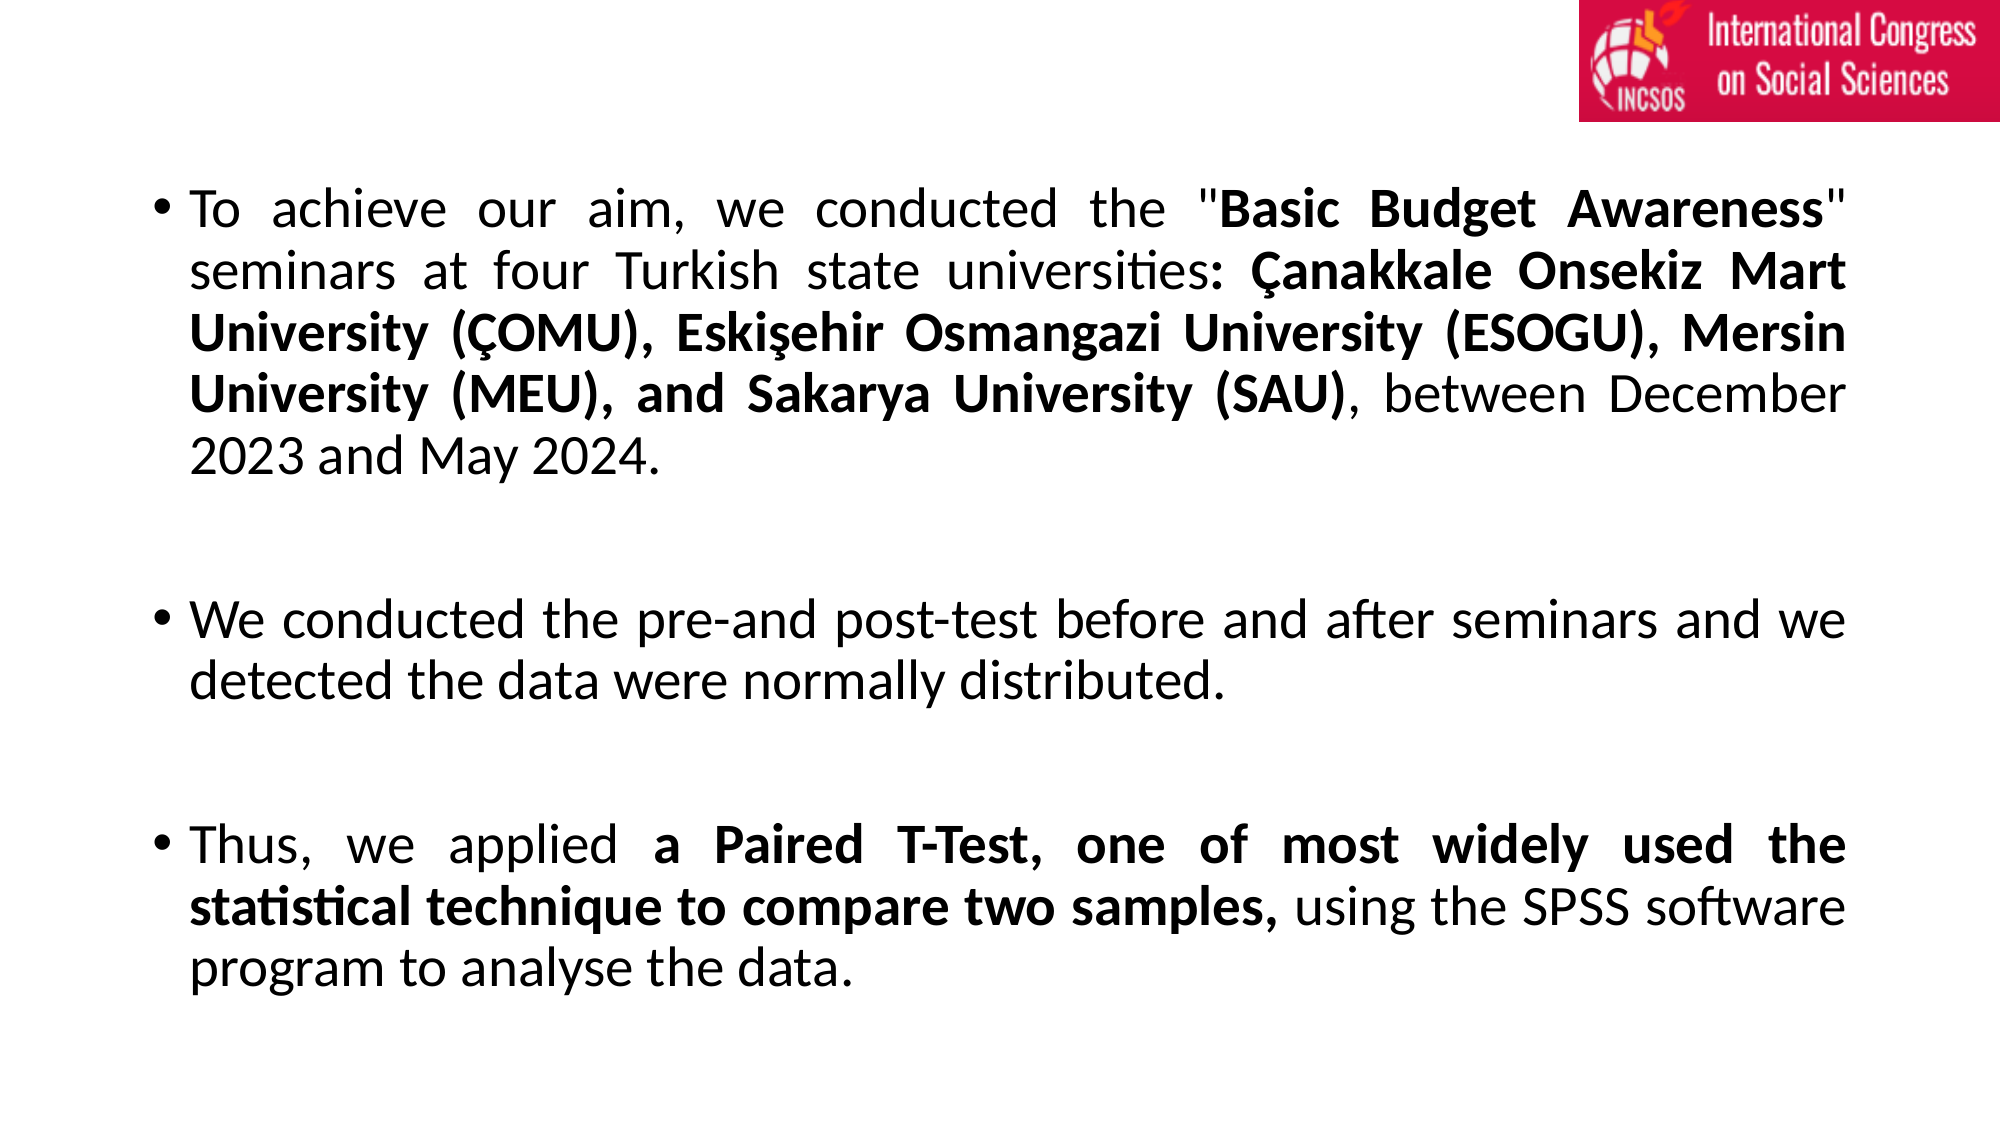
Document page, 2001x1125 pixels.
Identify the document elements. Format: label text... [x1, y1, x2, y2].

list To achieve our aim, we conducted the "Basic Budget Awareness" seminars at four Turkish state universities: Çanakkale Onsekiz Mart University (ÇOMU), Eskişehir Osmangazi University (ESOGU), Mersin University (MEU), and Sakarya University (SAU), between December 2023 and May 2024. We conducted the pre-and post-test before and after seminars and we detected the data were normally distributed. Thus, we applied a Paired T-Test, one of most widely used the statistical technique to compare two samples, using the SPSS software program to analyse the data. [137, 171, 1863, 1014]
picture [1579, 0, 2000, 122]
